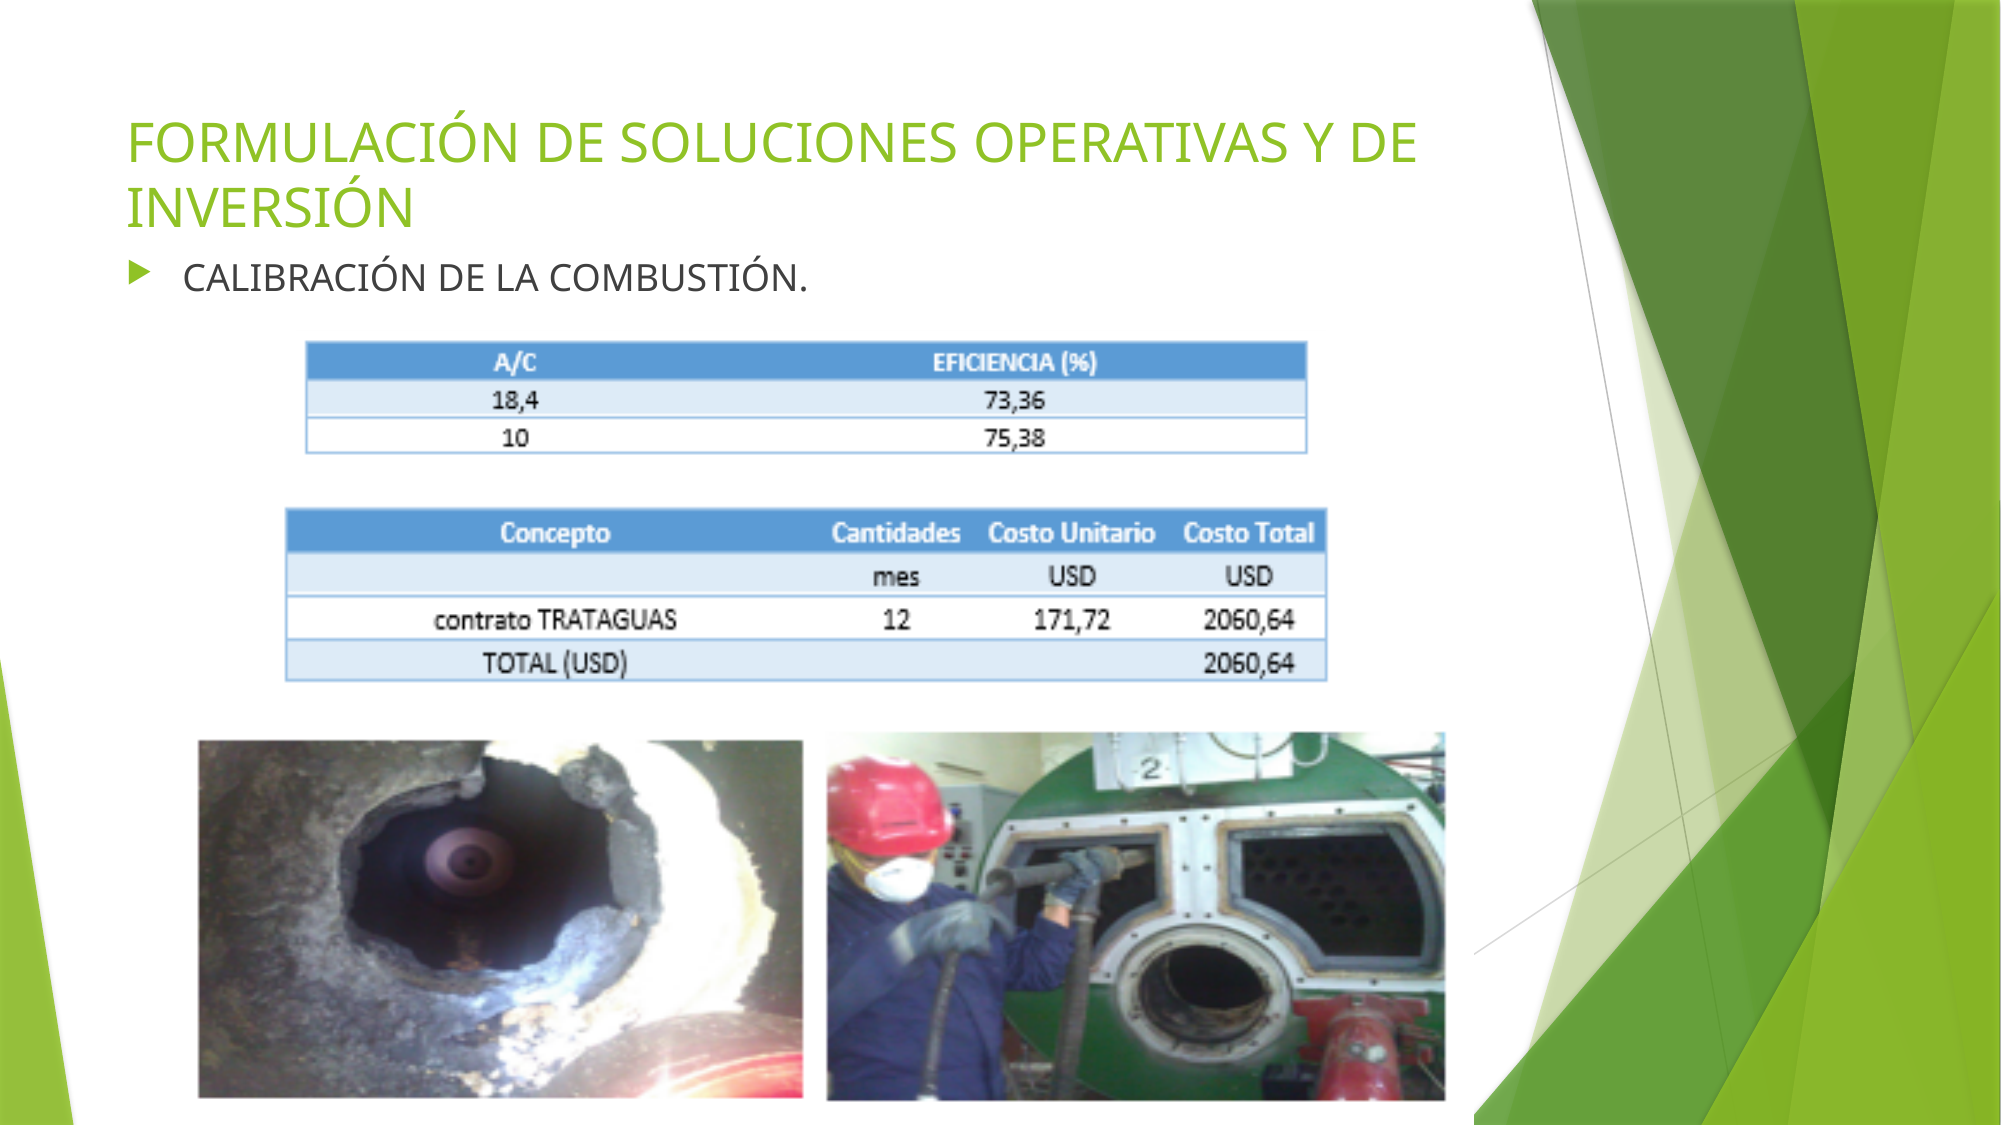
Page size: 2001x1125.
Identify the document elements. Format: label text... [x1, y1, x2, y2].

picture [295, 328, 1327, 476]
title FORMULACIÓN DE SOLUCIONES OPERATIVAS Y DE INVERSIÓN [111, 99, 1522, 246]
list CALIBRACIÓN DE LA COMBUSTIÓN. [111, 246, 1522, 992]
picture [147, 493, 1474, 1125]
